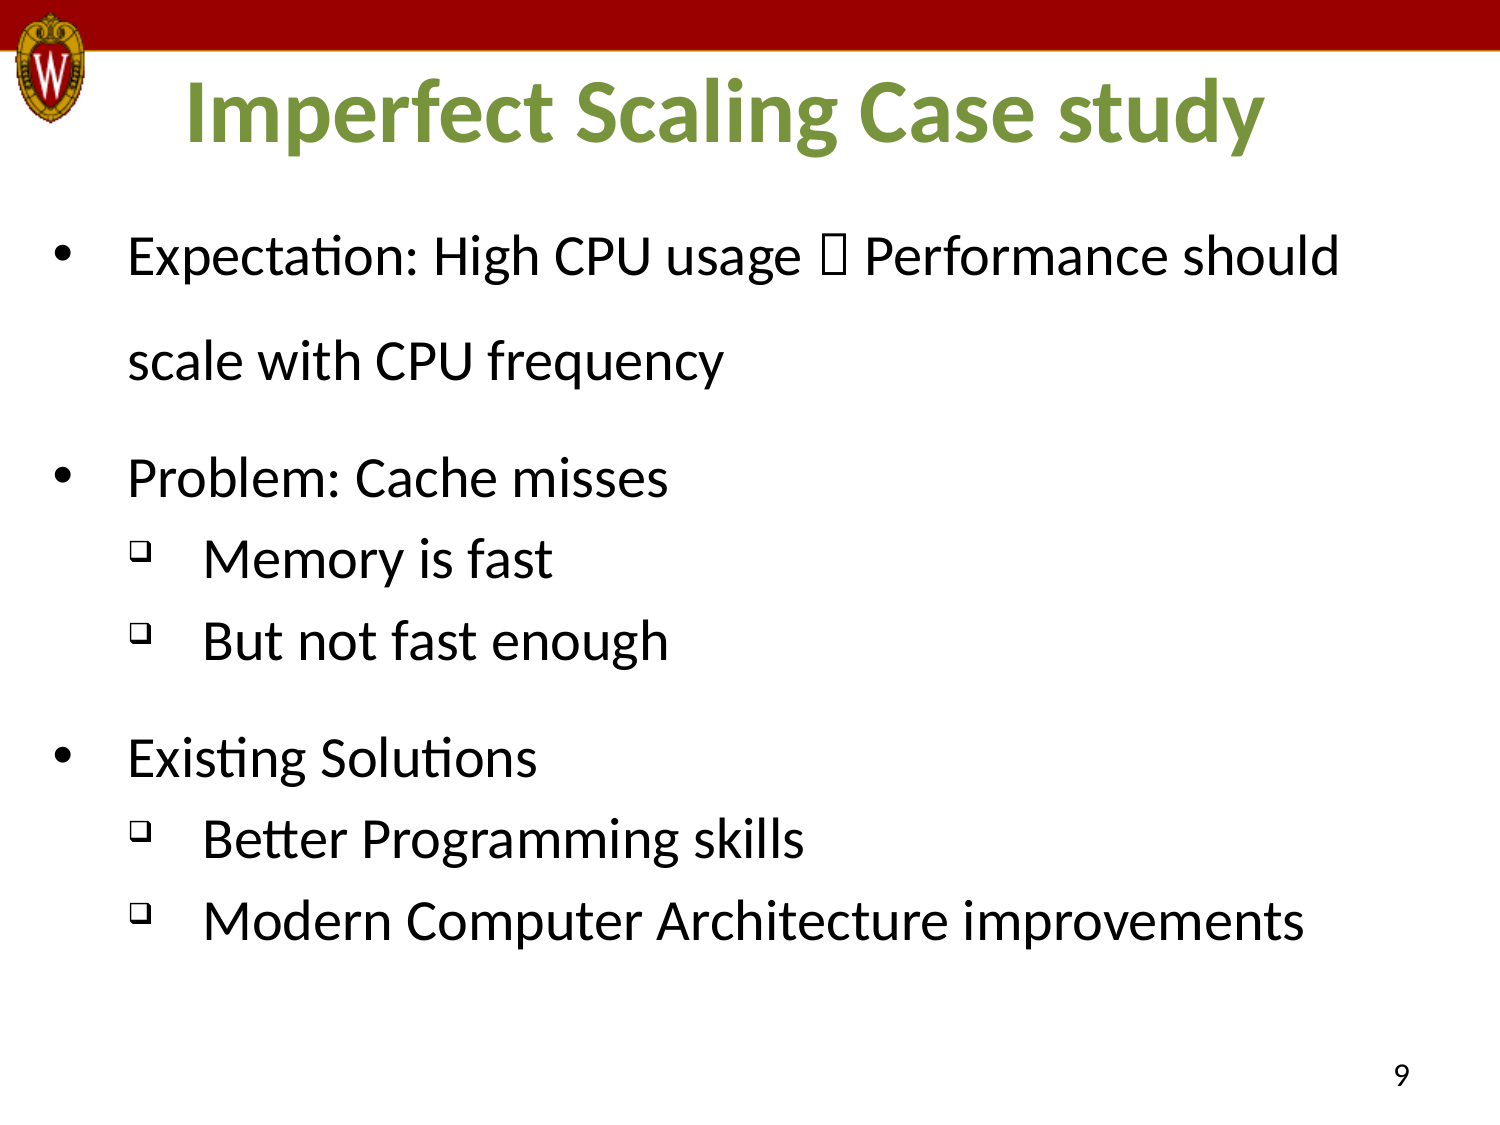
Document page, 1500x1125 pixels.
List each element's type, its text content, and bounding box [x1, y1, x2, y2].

slide_number 9 [1074, 1050, 1425, 1103]
picture [0, 0, 1500, 125]
text_box Expectation: High CPU usage  Performance should scale with CPU frequency Problem: Cache misses Memory is fast But not fast enough Existing Solutions Better Programming skills Modern Computer Architecture improvements [37, 174, 1438, 1050]
title Imperfect Scaling Case study [99, 12, 1352, 201]
